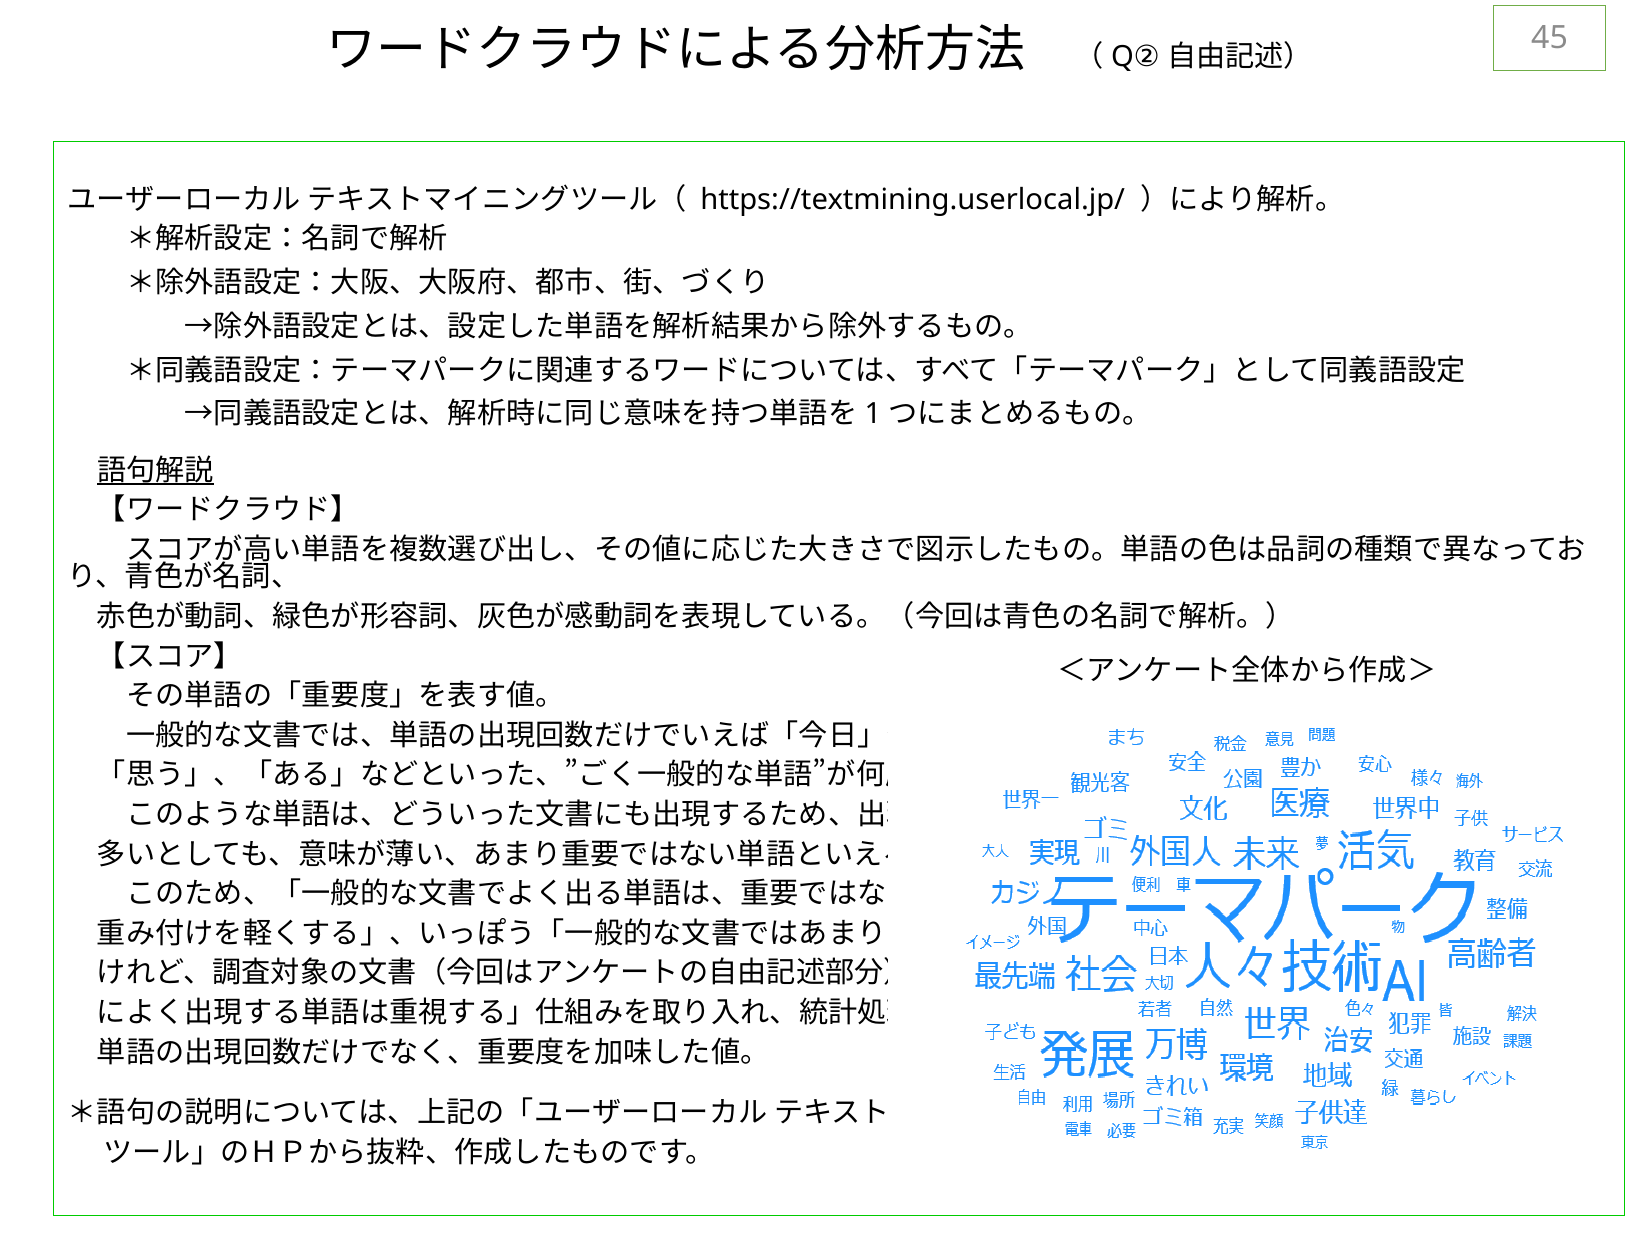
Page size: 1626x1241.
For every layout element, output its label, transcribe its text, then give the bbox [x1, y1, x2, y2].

text_box ワードクラウドによる分析方法 （Q②自由記述） [273, 9, 1366, 85]
picture [888, 644, 1606, 1241]
slide_number 44 [1493, 5, 1606, 71]
text_box ユーザーローカル テキストマイニングツール（ https://textmining.userlocal.jp/ ）により解析。 ＊解析設定：名詞で解析 ＊除外語設定：大阪、大阪府、都市、街、づくり →除外語設定とは、設定した単語を解析結果から除外するもの。 ＊同義語設定：テーマパークに関連するワードについては、すべて「テーマパーク」として同義語設定 →同義語設定とは、解析時に同じ意味を持つ単語を1つにまとめるもの。 語句解説 【ワードクラウド】 スコアが高い単語を複数選び出し、その値に応じた大きさで図示したもの。単語の色は品詞の種類で異なっており、青色が名詞、 赤色が動詞、緑色が形容詞、灰色が感動詞を表現している。（今回は青色の名詞で解析。） 【スコア】 その単語の「重要度」を表す値。 一般的な文書では、単語の出現回数だけでいえば「今日」や 「思う」、「ある」などといった、”ごく一般的な単語”が何度も出現する。 このような単語は、どういった文書にも出現するため、出現回数が 多いとしても、意味が薄い、あまり重要ではない単語といえる。 このため、「一般的な文書でよく出る単語は、重要ではないため、 重み付けを軽くする」、いっぽう「一般的な文書ではあまり出現しない けれど、調査対象の文書（今回はアンケートの自由記述部分）だけ によく出現する単語は重視する」仕組みを取り入れ、統計処理により、 単語の出現回数だけでなく、重要度を加味した値。 ＊語句の説明については、上記の「ユーザーローカル テキストマイニング ツール」のＨＰから抜粋、作成したものです。 [53, 141, 1625, 1216]
